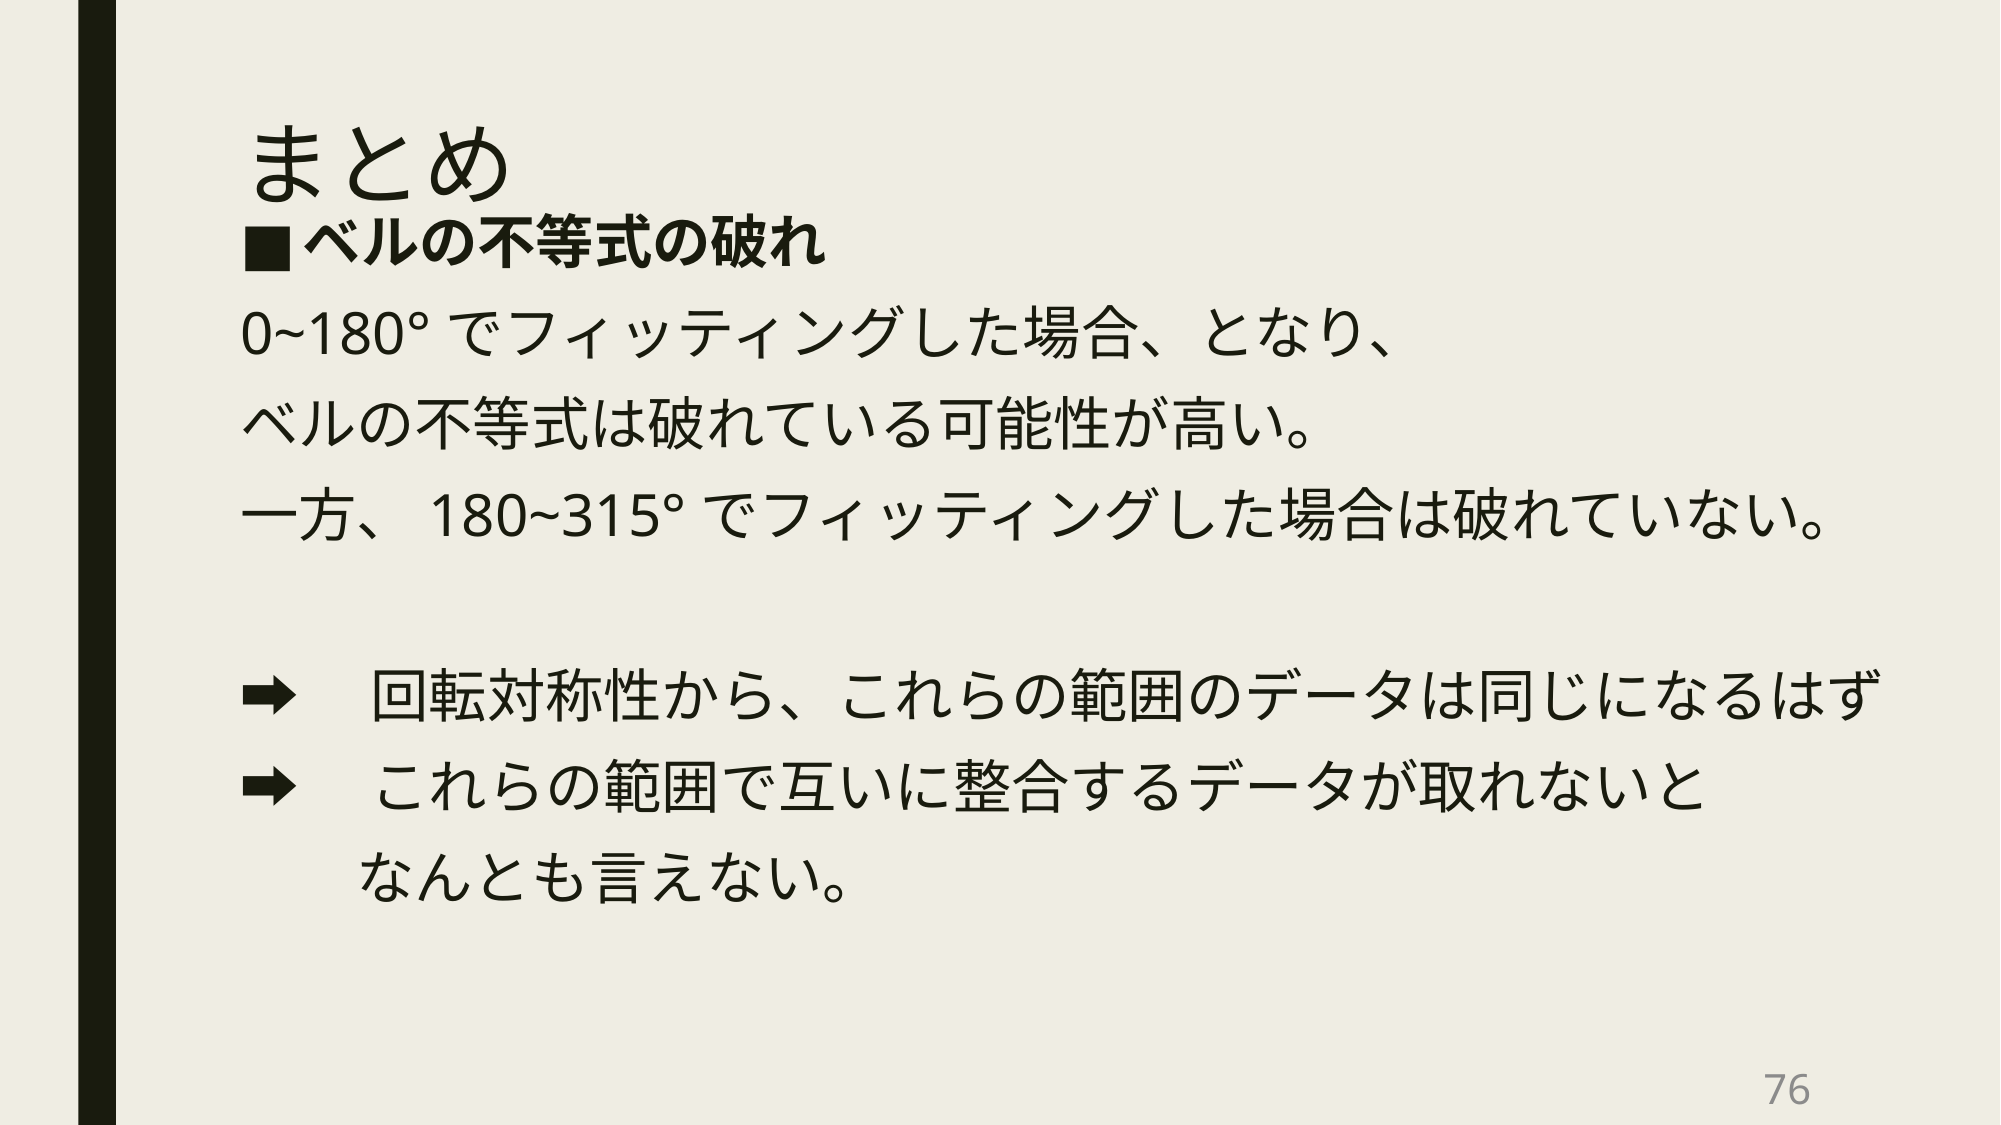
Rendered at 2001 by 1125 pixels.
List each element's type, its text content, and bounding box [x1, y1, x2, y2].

title まとめ [225, 112, 1800, 254]
slide_number 76 [1564, 1058, 1827, 1125]
